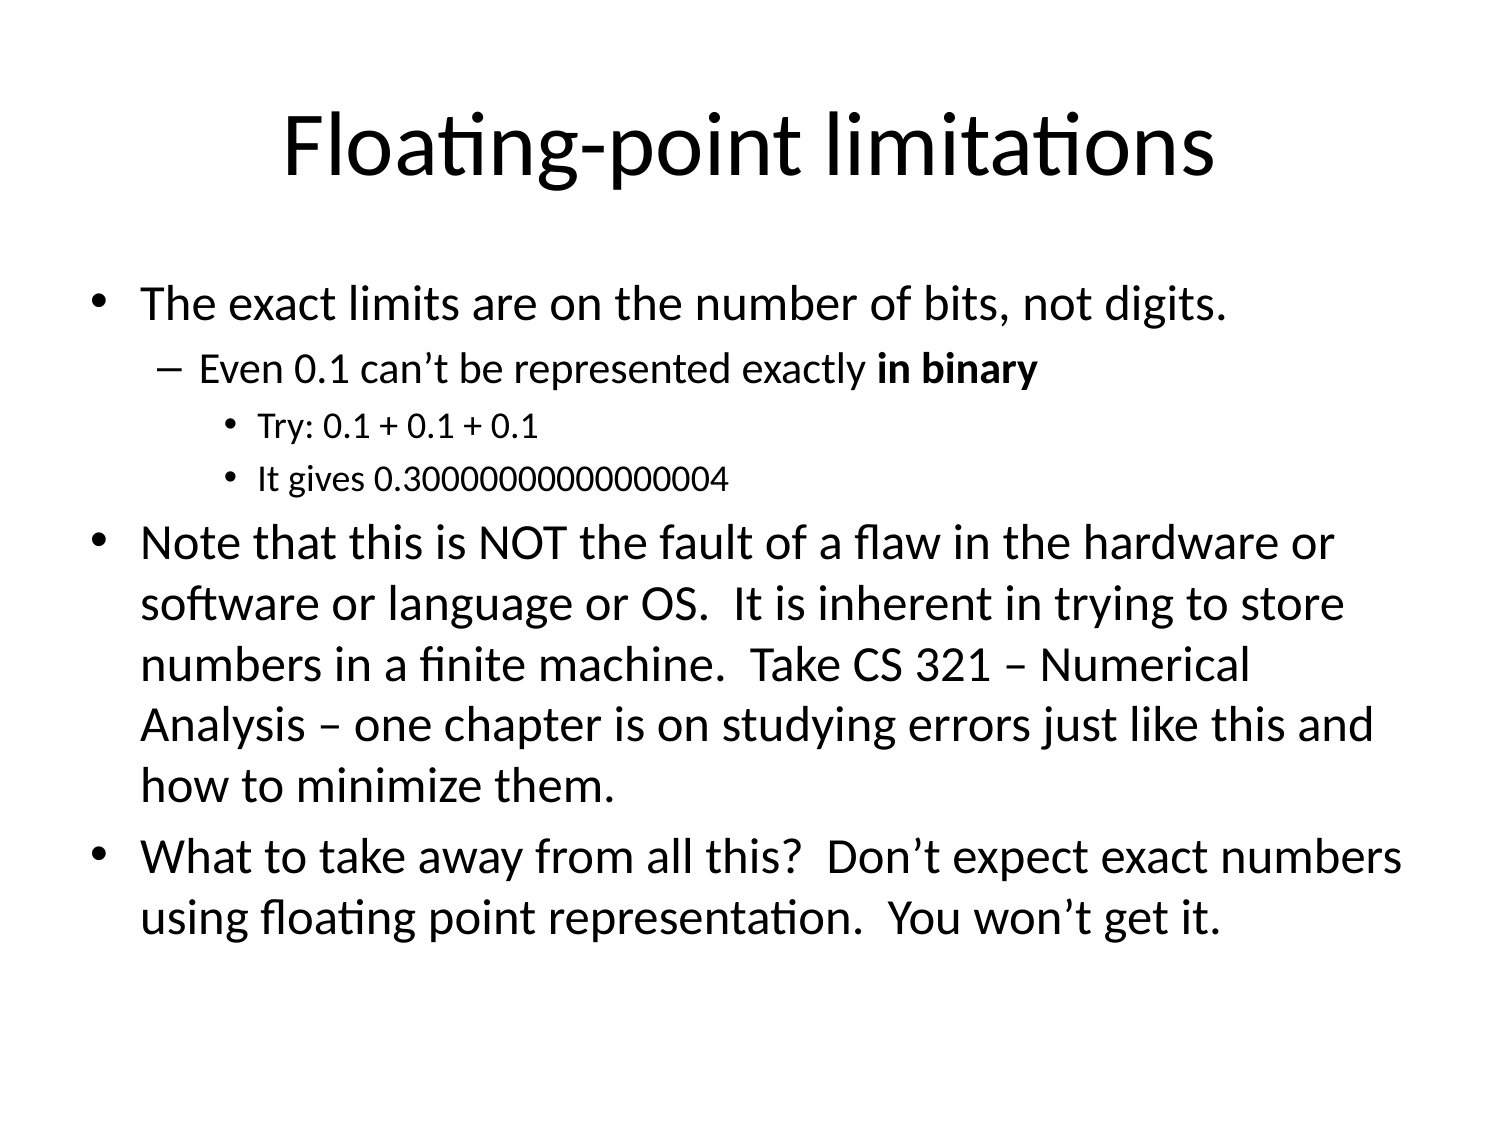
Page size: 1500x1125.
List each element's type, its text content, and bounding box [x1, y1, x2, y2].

title Floating-point limitations [75, 45, 1425, 233]
list The exact limits are on the number of bits, not digits. Even 0.1 can’t be represented exactly in binary Try: 0.1 + 0.1 + 0.1 It gives 0.30000000000000004 Note that this is NOT the fault of a flaw in the hardware or software or language or OS. It is inherent in trying to store numbers in a finite machine. Take CS 321 – Numerical Analysis – one chapter is on studying errors just like this and how to minimize them. What to take away from all this? Don’t expect exact numbers using floating point representation. You won’t get it. [75, 262, 1425, 1005]
